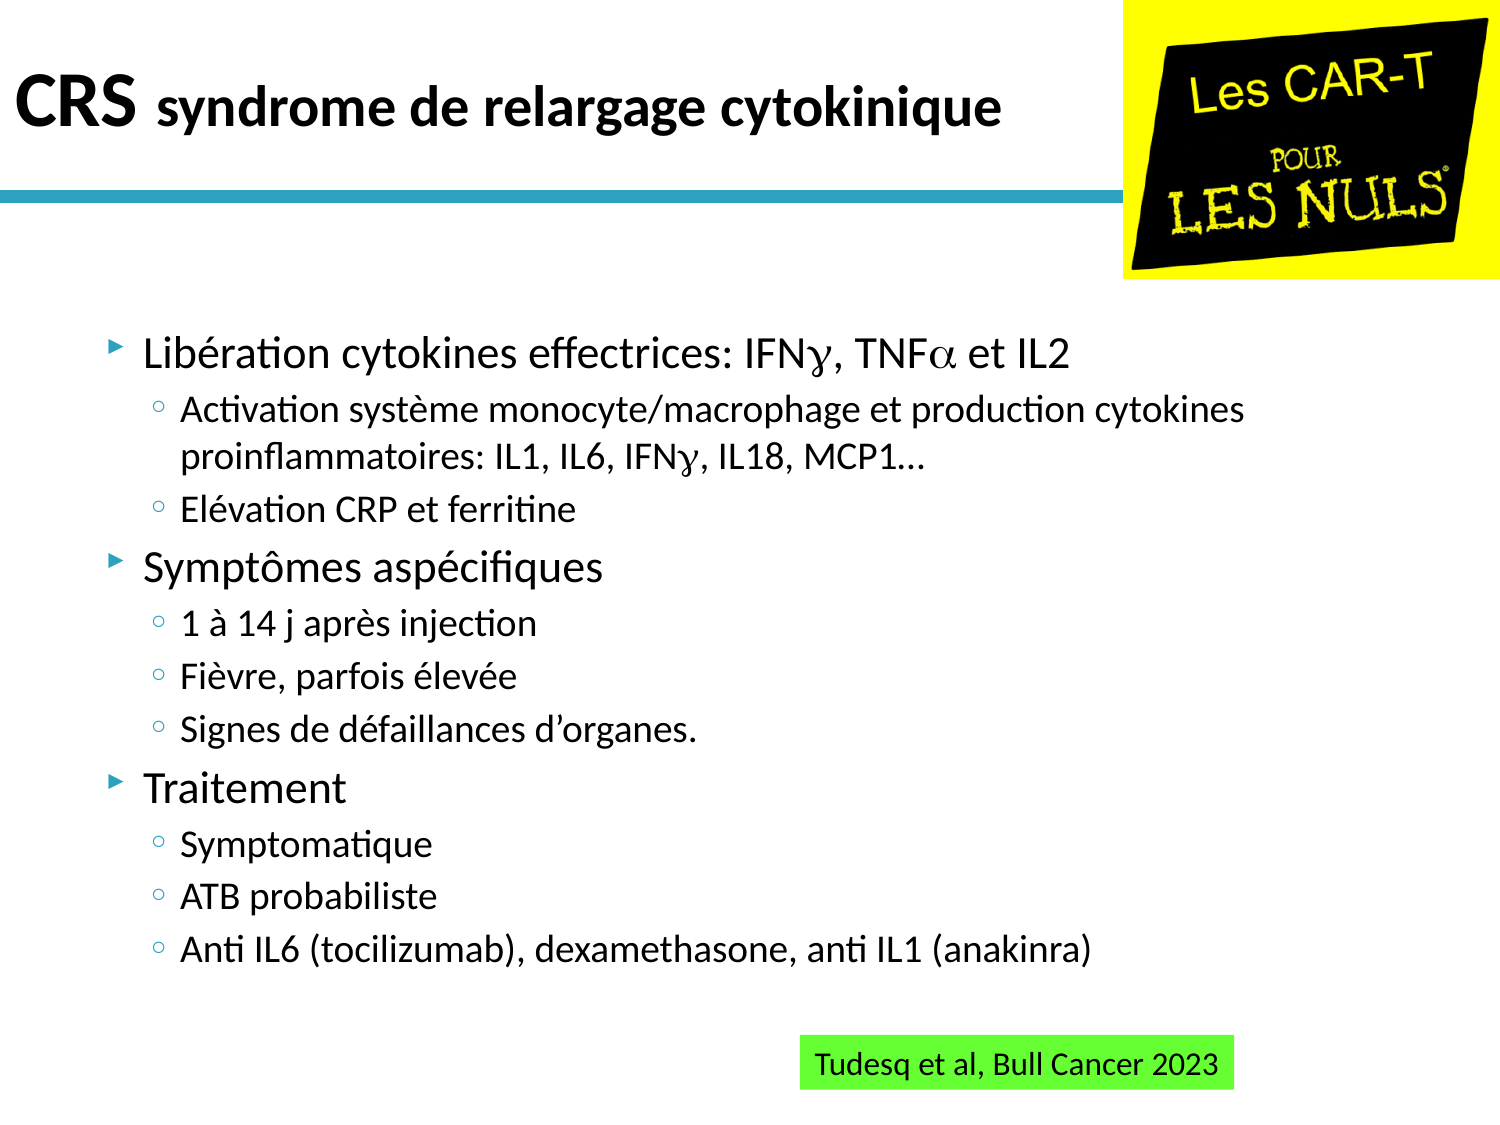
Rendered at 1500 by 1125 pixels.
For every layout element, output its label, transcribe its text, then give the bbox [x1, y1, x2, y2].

picture [1122, 0, 1500, 280]
list Libération cytokines effectrices: IFNg, TNFa et IL2 Activation système monocyte/macrophage et production cytokines proinflammatoires: IL1, IL6, IFNg, IL18, MCP1… Elévation CRP et ferritine Symptômes aspécifiques 1 à 14 j après injection Fièvre, parfois élevée Signes de défaillances d’organes. Traitement Symptomatique ATB probabiliste Anti IL6 (tocilizumab), dexamethasone, anti IL1 (anakinra) [74, 314, 1426, 986]
title CRS syndrome de relargage cytokinique [0, 0, 1122, 189]
text_box Tudesq et al, Bull Cancer 2023 [799, 1034, 1235, 1090]
